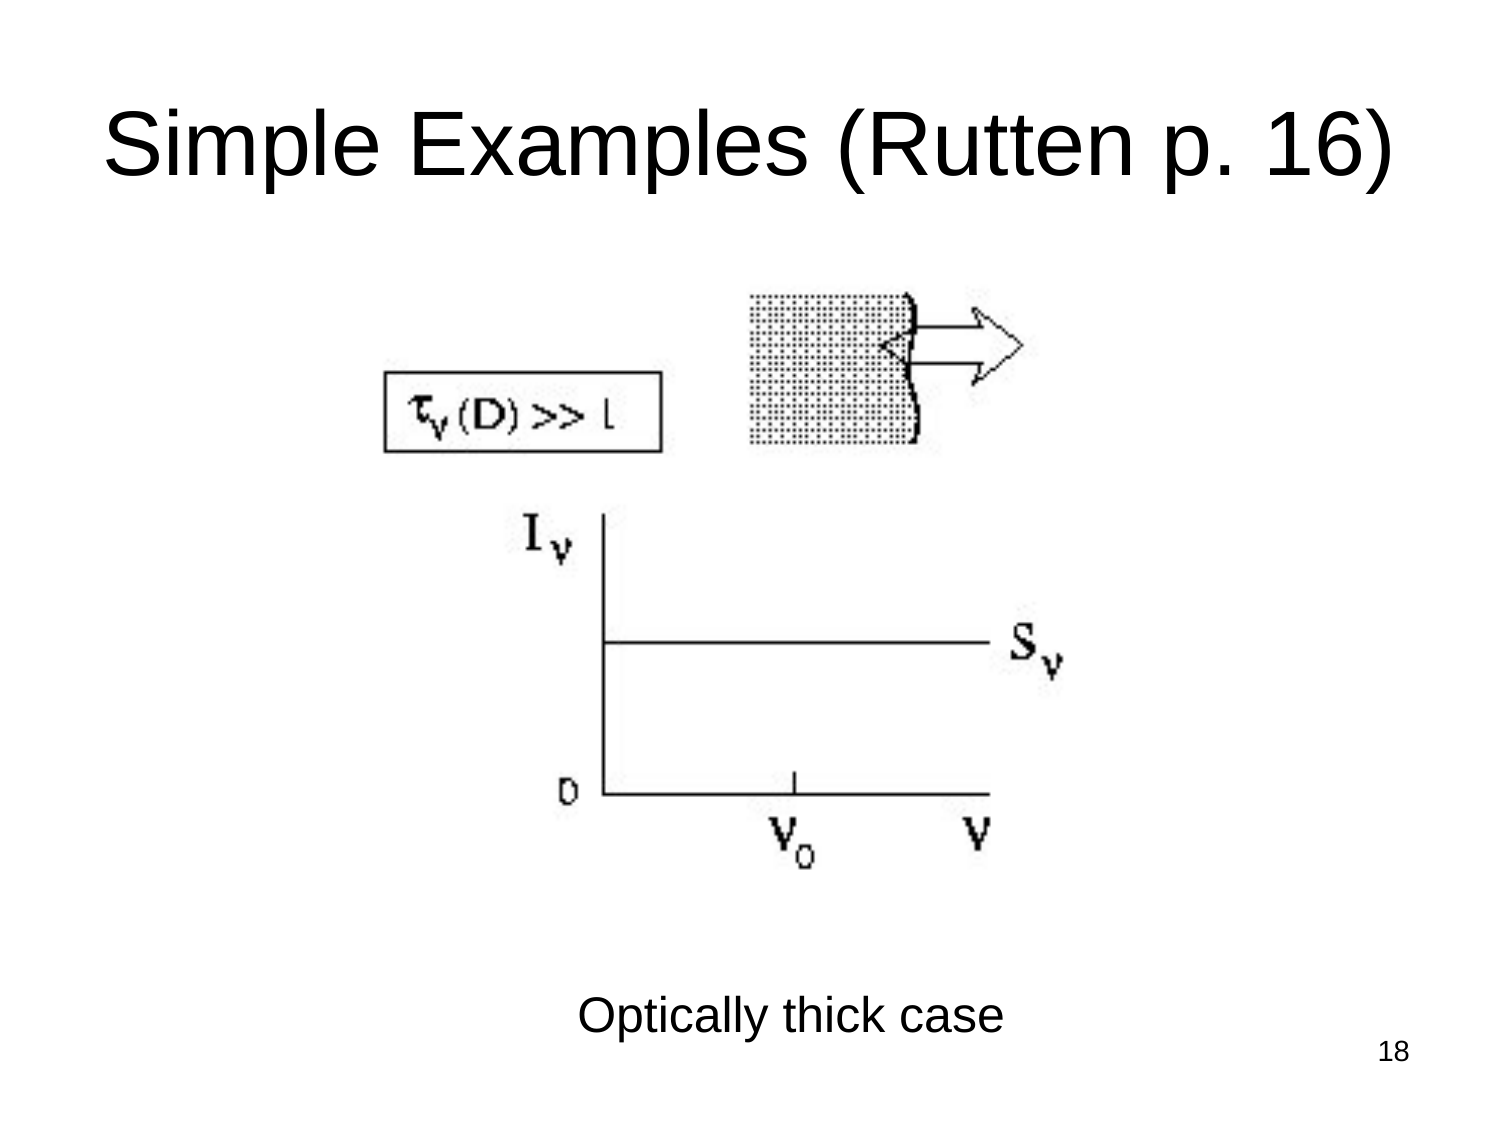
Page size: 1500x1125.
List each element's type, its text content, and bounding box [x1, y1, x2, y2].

text_box Optically thick case [562, 979, 1050, 1050]
slide_number 18 [1074, 1024, 1426, 1103]
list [312, 199, 1201, 970]
title Simple Examples (Rutten p. 16) [75, 45, 1425, 233]
